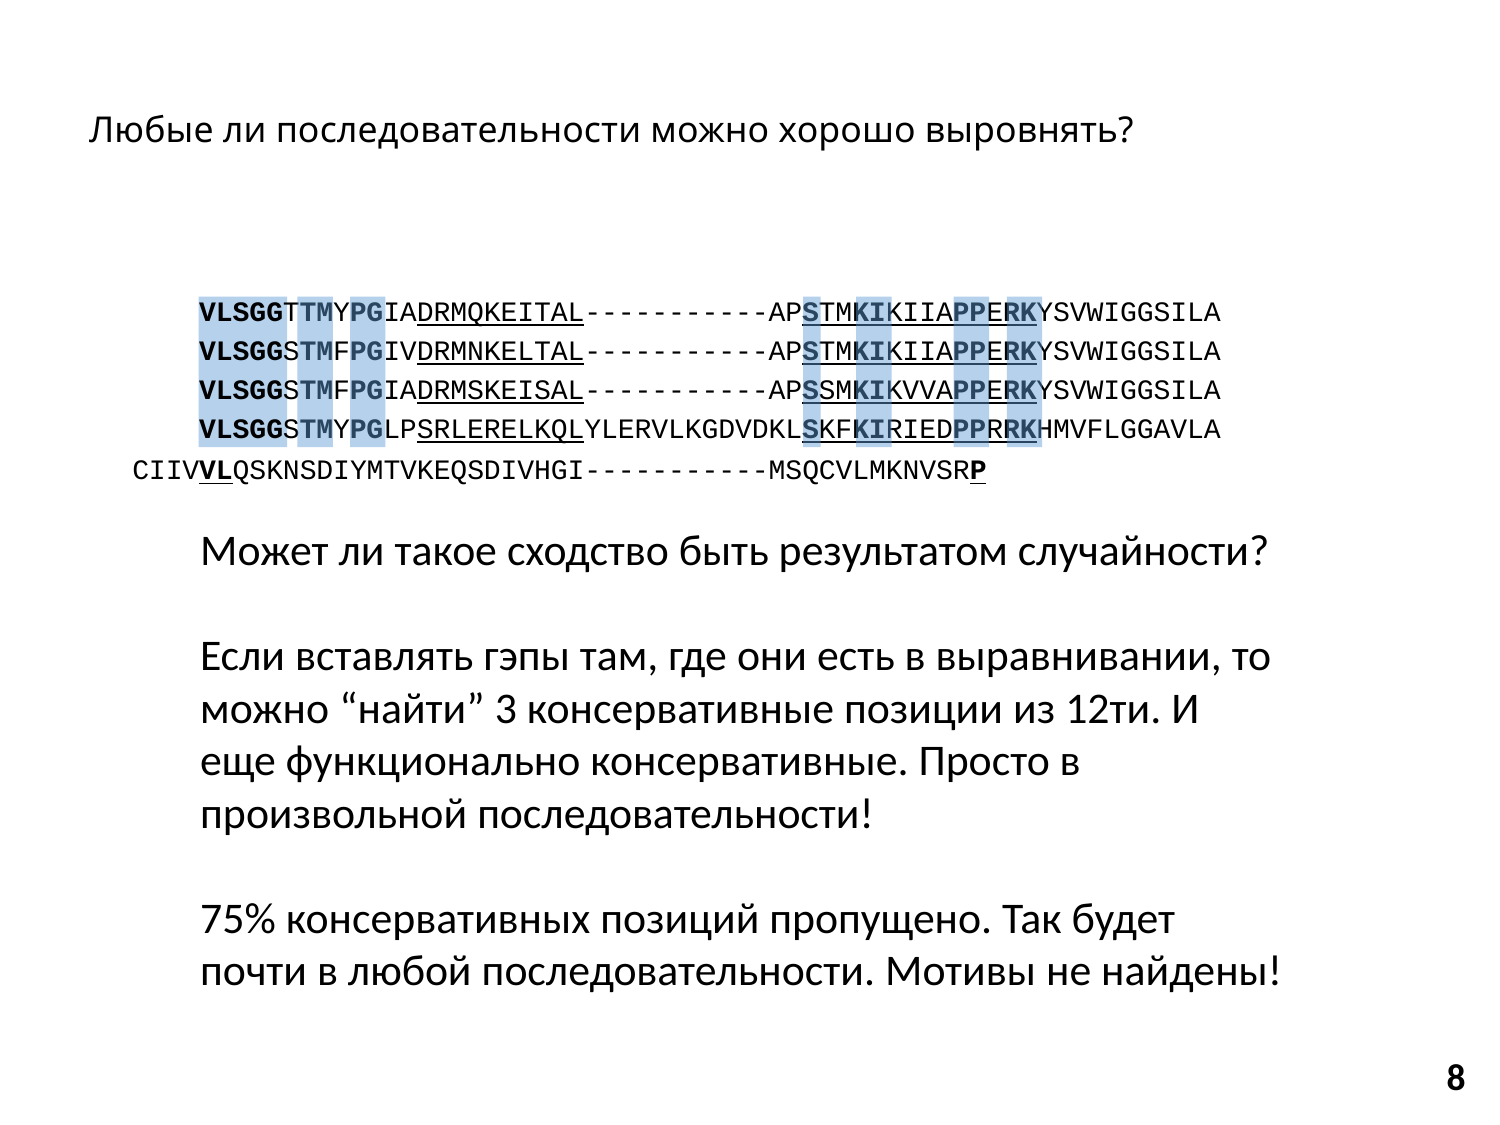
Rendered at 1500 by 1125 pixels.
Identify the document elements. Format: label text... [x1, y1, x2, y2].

text_box [296, 296, 334, 446]
text_box VLSGGTTMYPGIADRMQKEITAL-----------APSTMKIKIIAPPERKYSVWIGGSILA VLSGGSTMFPGIVDRMNKELTAL-----------APSTMKIKIIAPPERKYSVWIGGSILA VLSGGSTMFPGIADRMSKEISAL-----------APSSMKIKVVAPPERKYSVWIGGSILA VLSGGSTMYPGLPSRLERELKQLYLERVLKGDVDKLSKFKIRIEDPPRRKHMVFLGGAVLA [187, 287, 1291, 457]
text_box [855, 296, 893, 446]
text_box [953, 296, 990, 446]
text_box Может ли такое сходство быть результатом случайности? Если вставлять гэпы там, где они есть в выравнивании, то можно “найти” 3 консервативные позиции из 12ти. И еще функционально консервативные. Просто в произвольной последовательности! 75% консервативных позиций пропущено. Так будет почти в любой последовательности. Мотивы не найдены! [185, 514, 1300, 1002]
text_box CIIVVLQSKNSDIYMTVKEQSDIVHGI-----------MSQCVLMKNVSRP [120, 446, 1229, 492]
text_box [1006, 296, 1043, 446]
text_box [802, 296, 822, 446]
title Любые ли последовательности можно хорошо выровнять? [74, 91, 1229, 170]
text_box [349, 296, 386, 446]
text_box 8 [1431, 1045, 1481, 1106]
